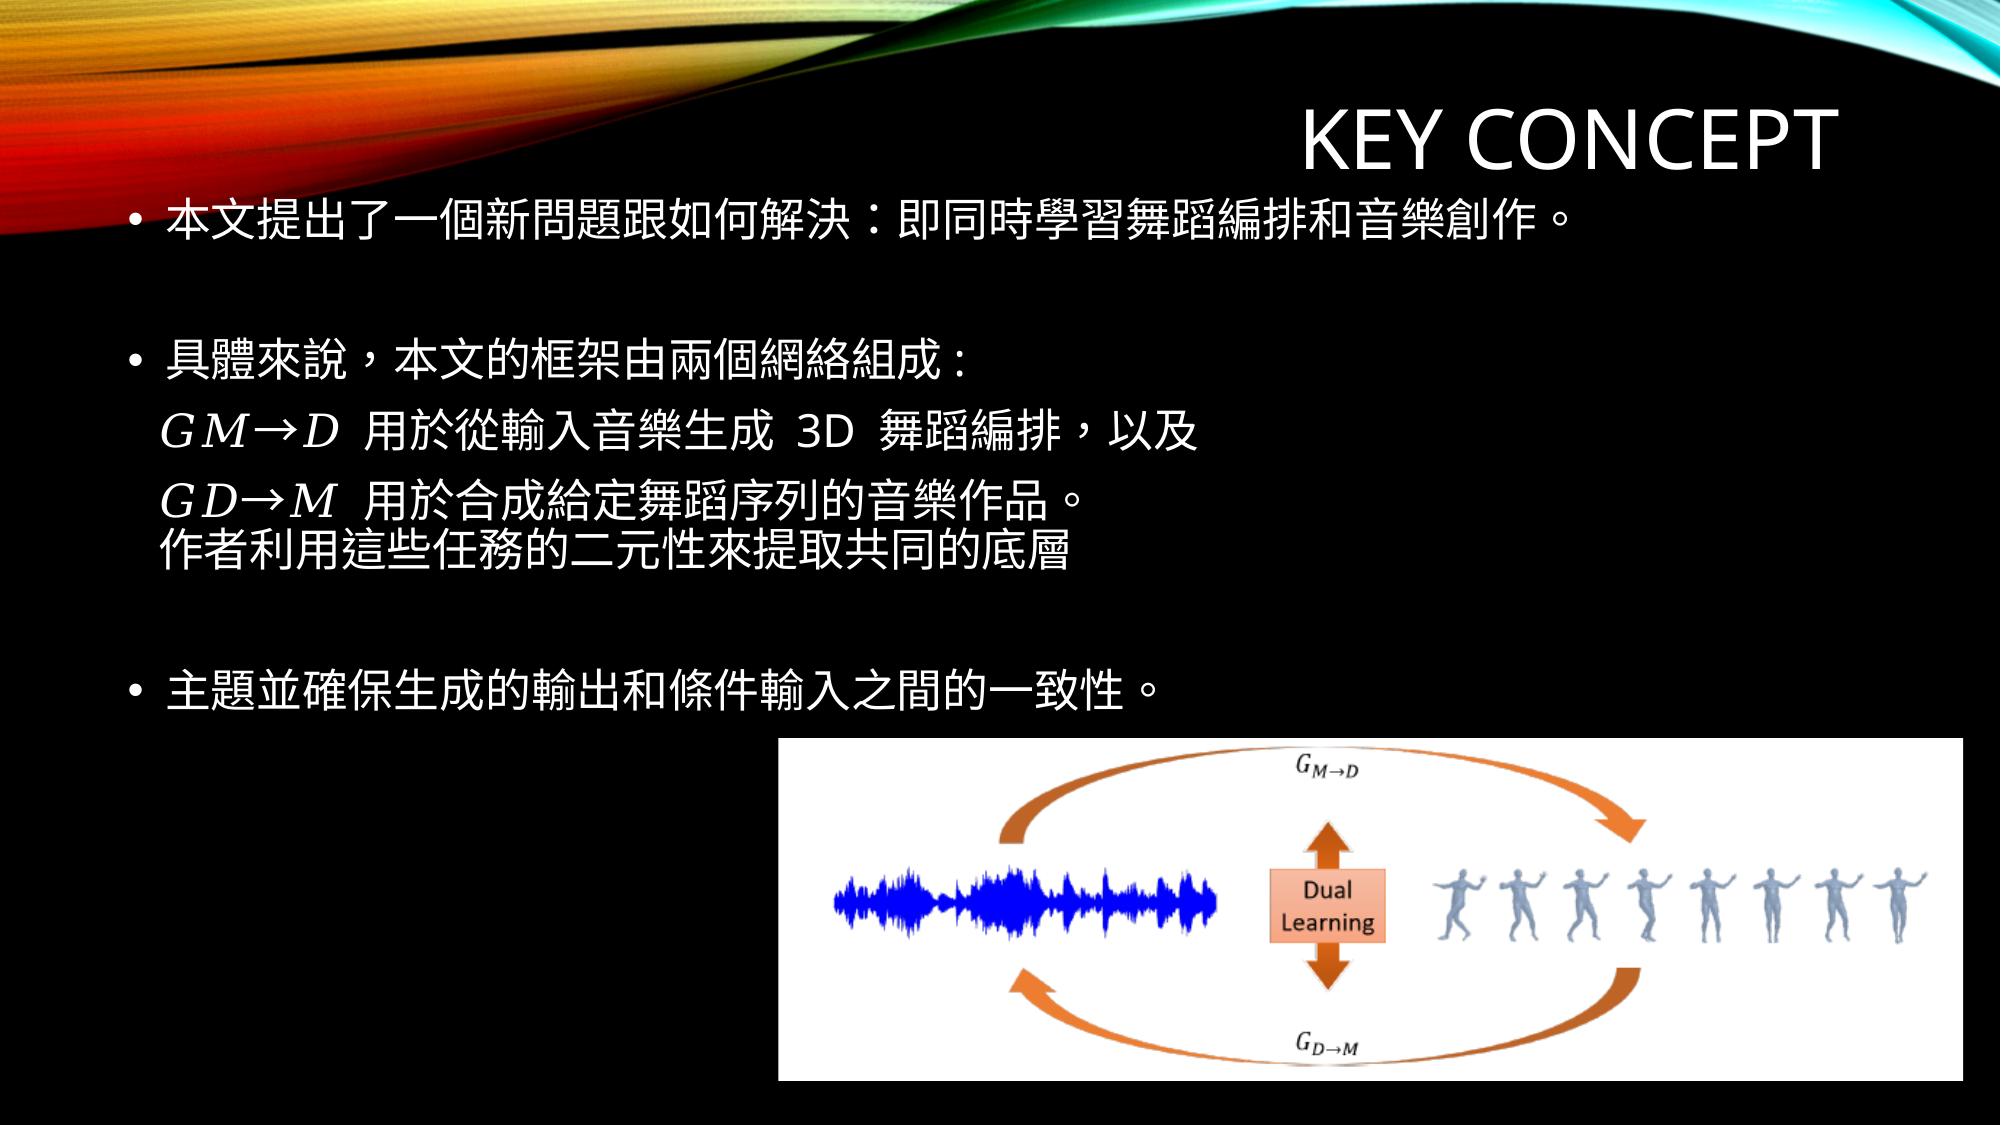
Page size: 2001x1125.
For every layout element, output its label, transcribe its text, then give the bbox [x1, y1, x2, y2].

list 本文提出了一個新問題跟如何解決：即同時學習舞蹈編排和音樂創作。 具體來說，本文的框架由兩個網絡組成: 𝐺𝑀→𝐷 用於從輸入音樂生成 3D 舞蹈編排，以及 𝐺𝐷→𝑀 用於合成給定舞蹈序列的音樂作品。 作者利用這些任務的二元性來提取共同的底層 主題並確保生成的輸出和條件輸入之間的一致性。 [112, 189, 1888, 739]
picture [778, 737, 1964, 1081]
title Key Concept [1283, 36, 2000, 249]
picture [0, 0, 2000, 237]
